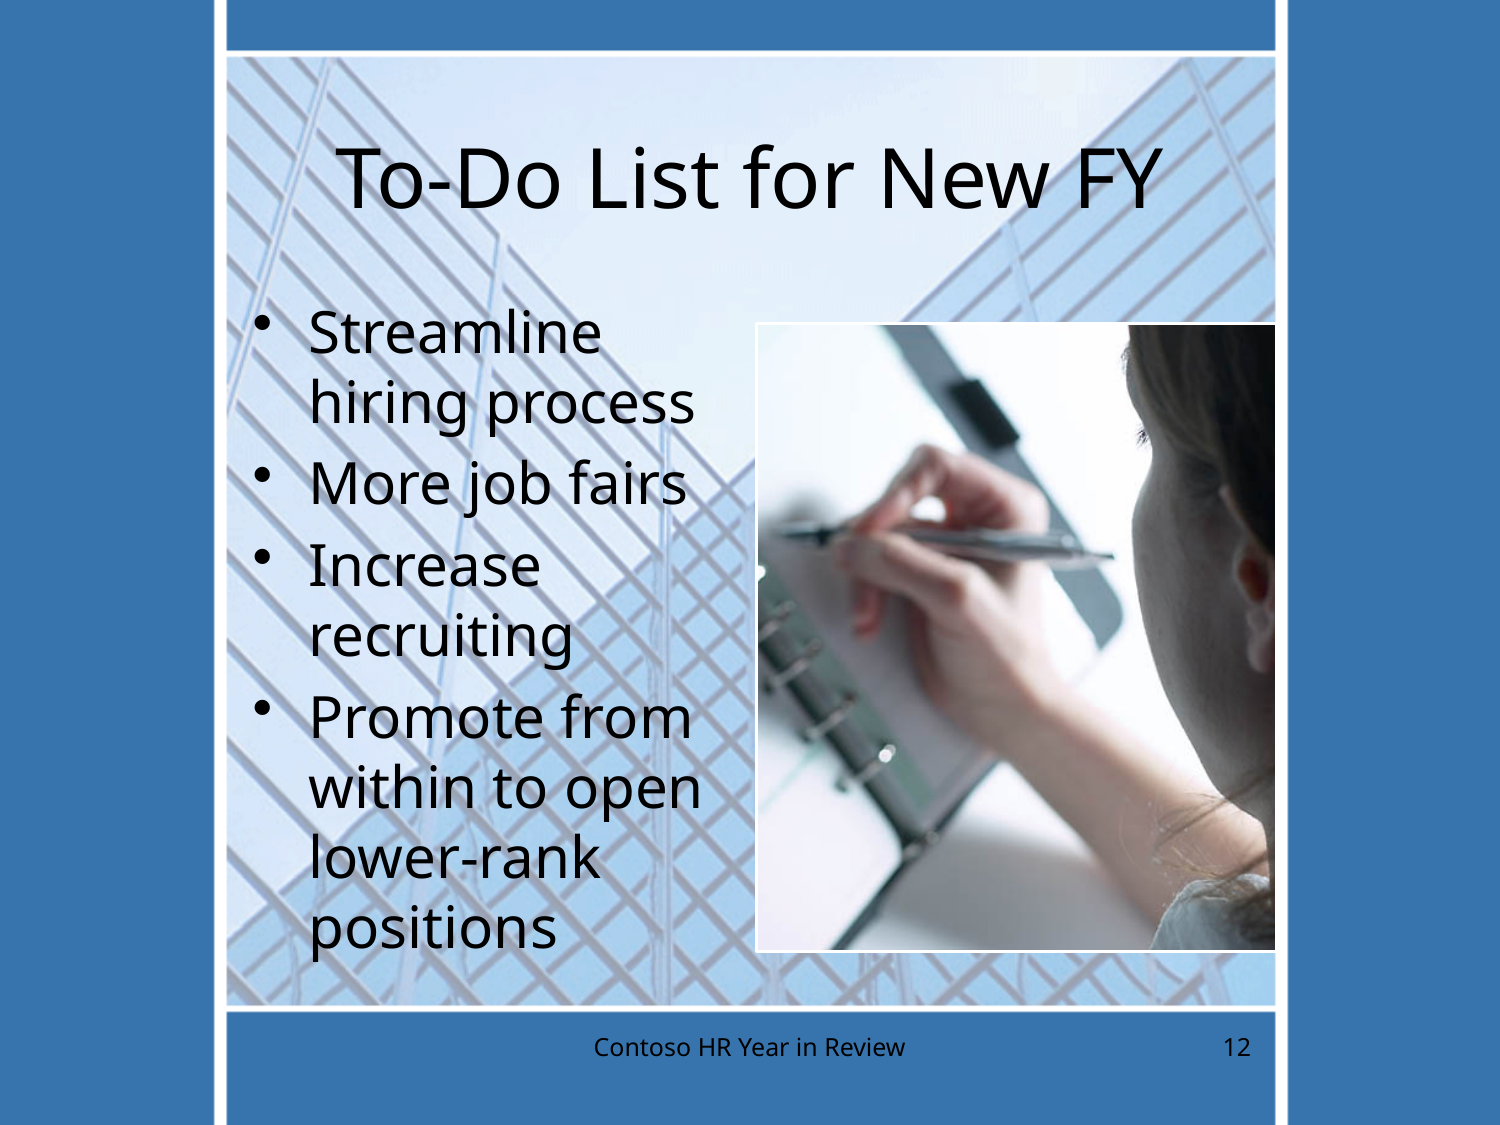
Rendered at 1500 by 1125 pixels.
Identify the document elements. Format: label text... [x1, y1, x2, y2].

footer Contoso HR Year in Review [512, 1024, 988, 1103]
picture [0, 0, 1500, 1125]
list Streamline hiring process More job fairs Increase recruiting Promote from within to open lower-rank positions [237, 287, 738, 1006]
slide_number 12 [999, 1024, 1267, 1103]
title To-Do List for New FY [237, 74, 1263, 276]
